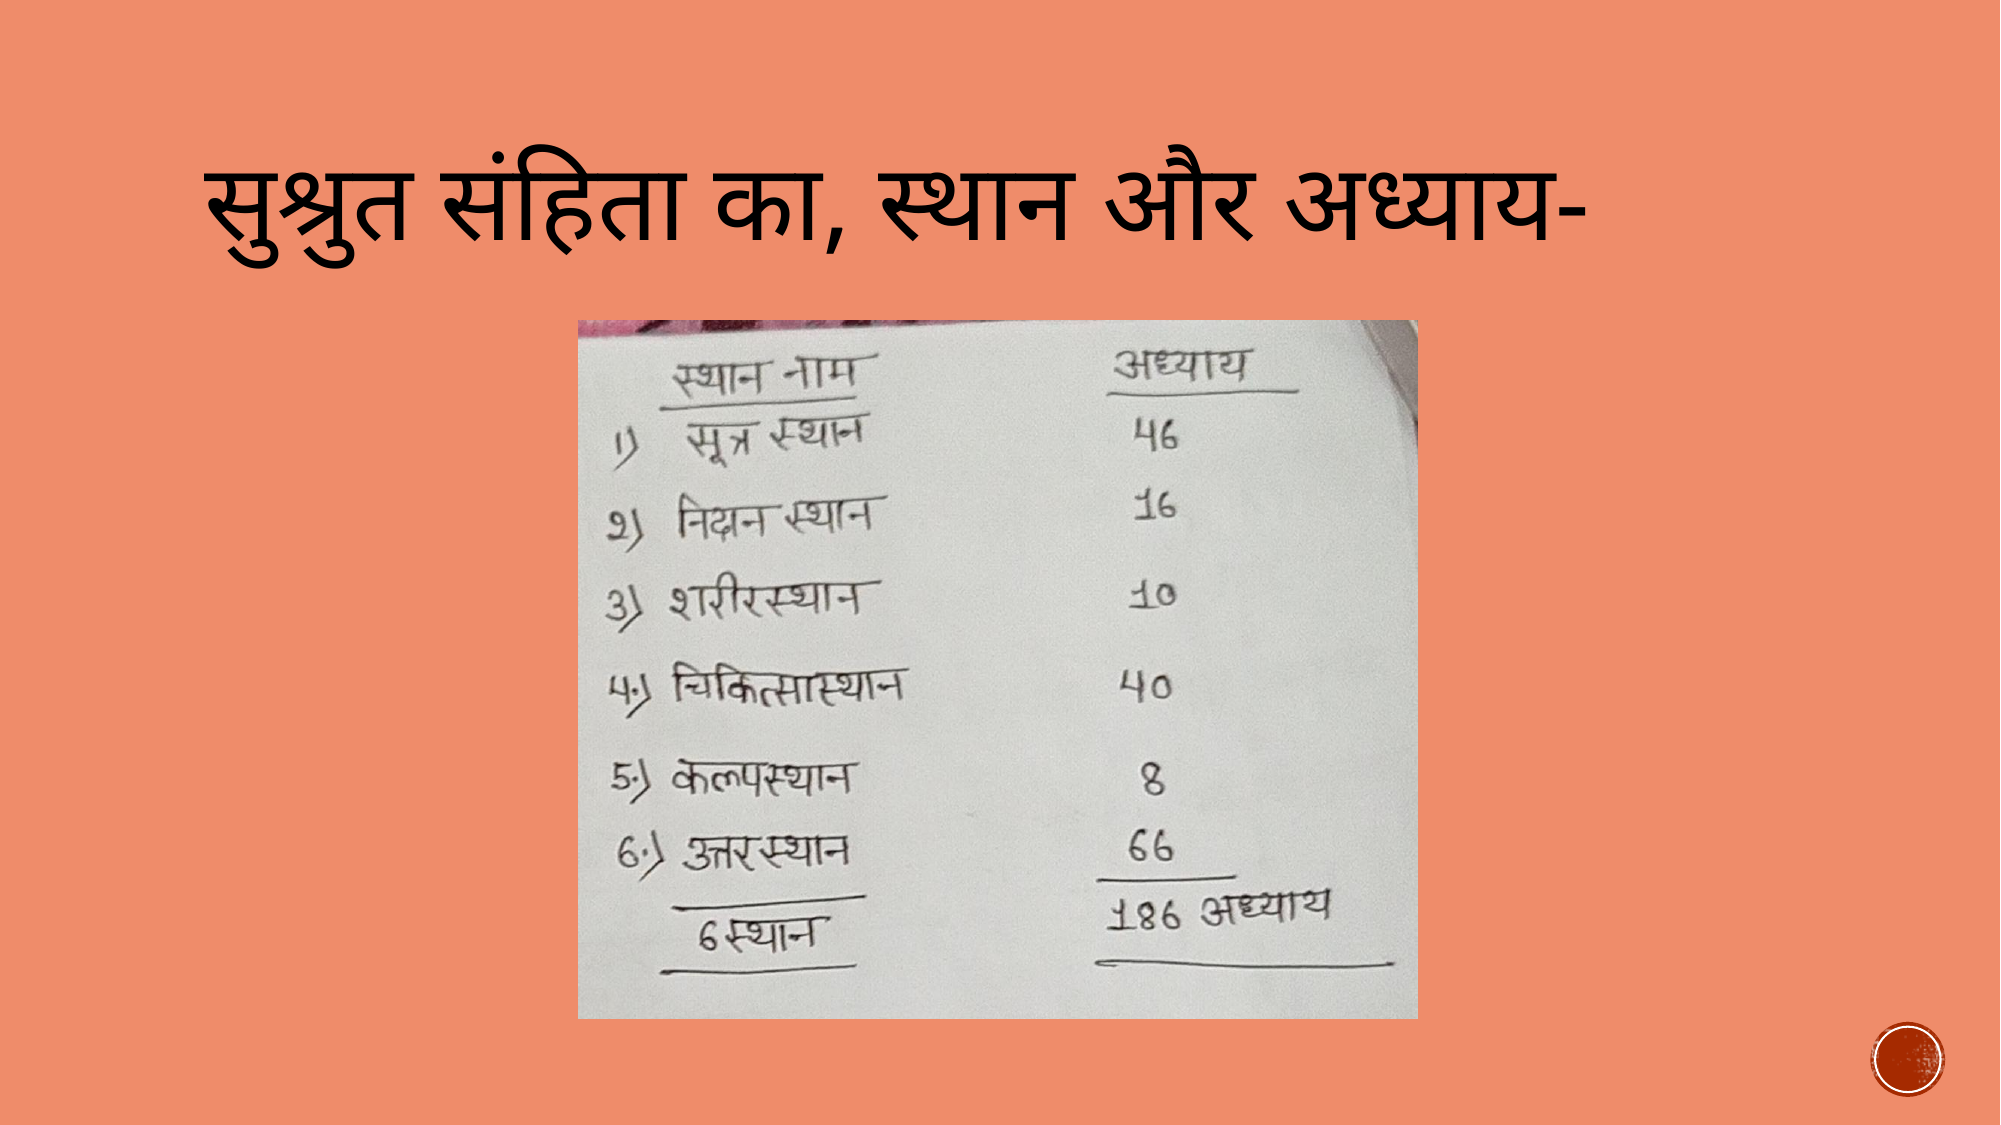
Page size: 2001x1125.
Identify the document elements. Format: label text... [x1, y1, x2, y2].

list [581, 324, 1416, 1017]
title सुश्रुत संहिता का, स्थान और अध्याय- [189, 88, 1627, 323]
